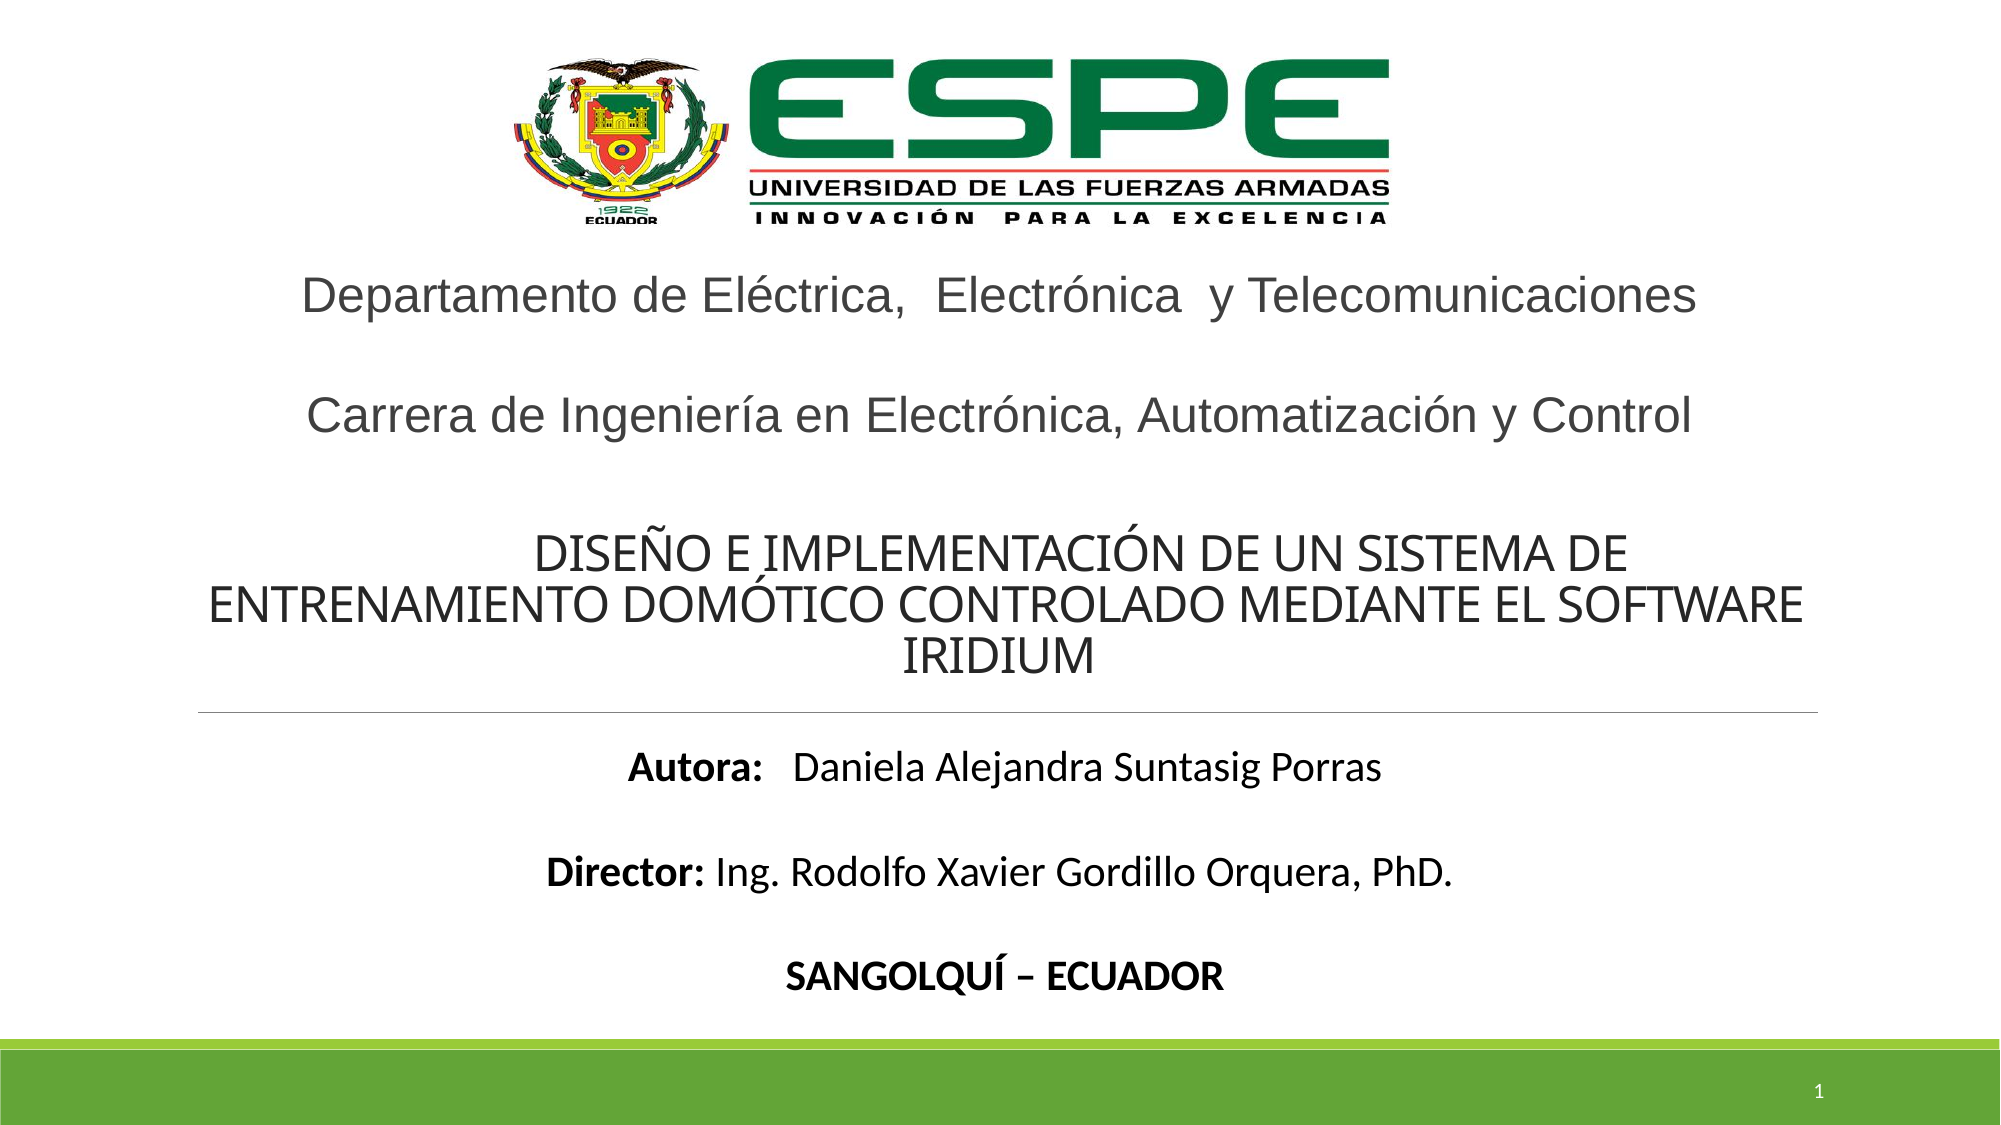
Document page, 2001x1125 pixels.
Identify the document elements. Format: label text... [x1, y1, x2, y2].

title DISEÑO E IMPLEMENTACIÓN DE UN SISTEMA DE ENTRENAMIENTO DOMÓTICO CONTROLADO MEDIANTE EL SOFTWARE IRIDIUM [180, 473, 1831, 692]
slide_number 1 [1624, 1059, 1840, 1120]
subtitle Autora: Daniela Alejandra Suntasig Porras Director: Ing. Rodolfo Xavier Gordillo Orquera, PhD. SANGOLQUÍ – ECUADOR [180, 730, 1831, 1008]
text_box Departamento de Eléctrica, Electrónica y Telecomunicaciones Carrera de Ingeniería en Electrónica, Automatización y Control [0, 255, 2000, 451]
picture [508, 52, 1396, 235]
